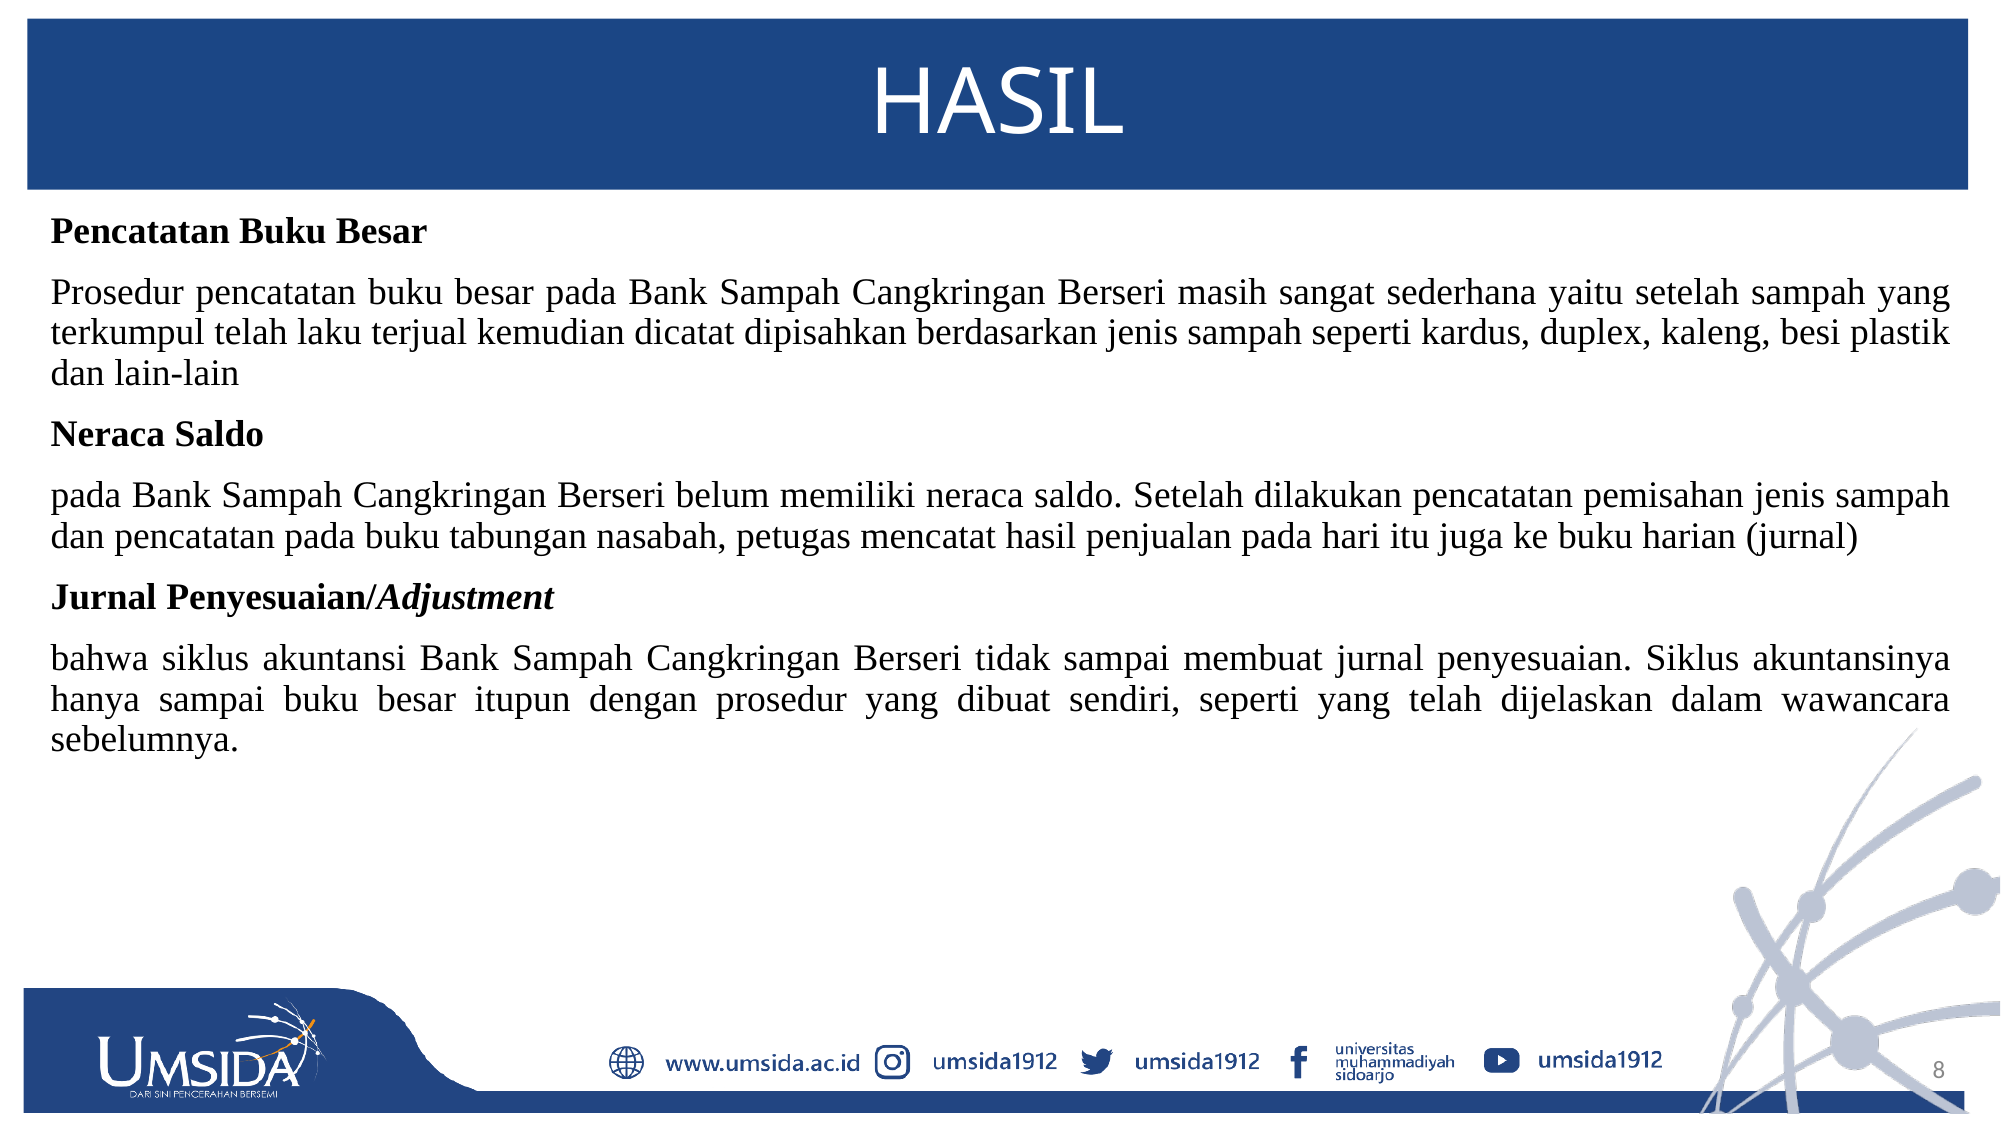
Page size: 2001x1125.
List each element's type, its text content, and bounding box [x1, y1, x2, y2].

picture [23, 51, 2001, 1114]
title HASIL [27, 18, 1969, 190]
list Pencatatan Buku Besar Prosedur pencatatan buku besar pada Bank Sampah Cangkringan Berseri masih sangat sederhana yaitu setelah sampah yang terkumpul telah laku terjual kemudian dicatat dipisahkan berdasarkan jenis sampah seperti kardus, duplex, kaleng, besi plastik dan lain-lain Neraca Saldo pada Bank Sampah Cangkringan Berseri belum memiliki neraca saldo. Setelah dilakukan pencatatan pemisahan jenis sampah dan pencatatan pada buku tabungan nasabah, petugas mencatat hasil penjualan pada hari itu juga ke buku harian (jurnal) Jurnal Penyesuaian/Adjustment bahwa siklus akuntansi Bank Sampah Cangkringan Berseri tidak sampai membuat jurnal penyesuaian. Siklus akuntansinya hanya sampai buku besar itupun dengan prosedur yang dibuat sendiri, seperti yang telah dijelaskan dalam wawancara sebelumnya. [27, 203, 1969, 1039]
